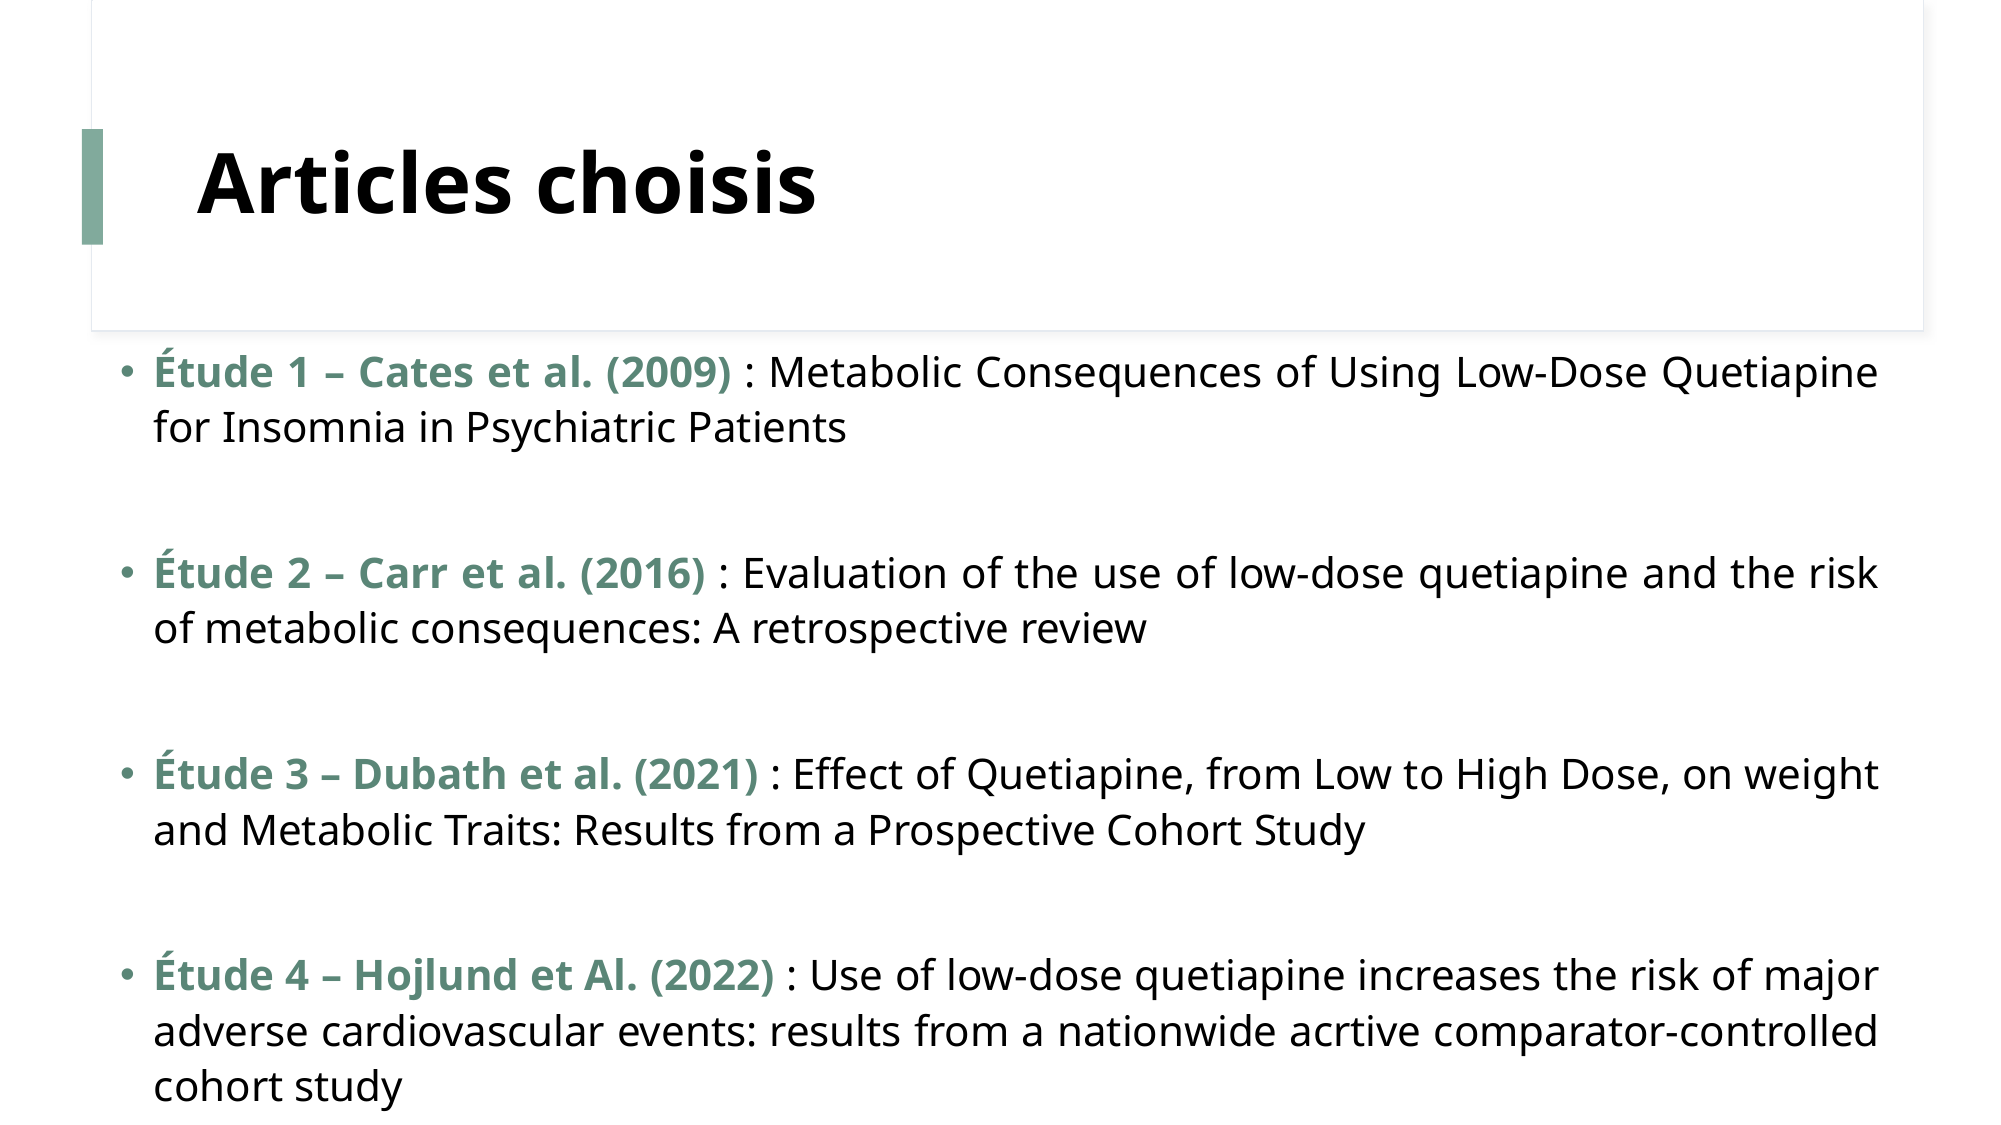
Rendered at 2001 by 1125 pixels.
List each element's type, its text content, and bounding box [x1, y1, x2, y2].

title Articles choisis [183, 90, 1851, 284]
list Étude 1 – Cates et al. (2009) : Metabolic Consequences of Using Low-Dose Quetiapine for Insomnia in Psychiatric Patients Étude 2 – Carr et al. (2016) : Evaluation of the use of low-dose quetiapine and the risk of metabolic consequences: A retrospective review Étude 3 – Dubath et al. (2021) : Effect of Quetiapine, from Low to High Dose, on weight and Metabolic Traits: Results from a Prospective Cohort Study Étude 4 – Hojlund et Al. (2022) : Use of low-dose quetiapine increases the risk of major adverse cardiovascular events: results from a nationwide acrtive comparator-controlled cohort study [105, 332, 1895, 1125]
